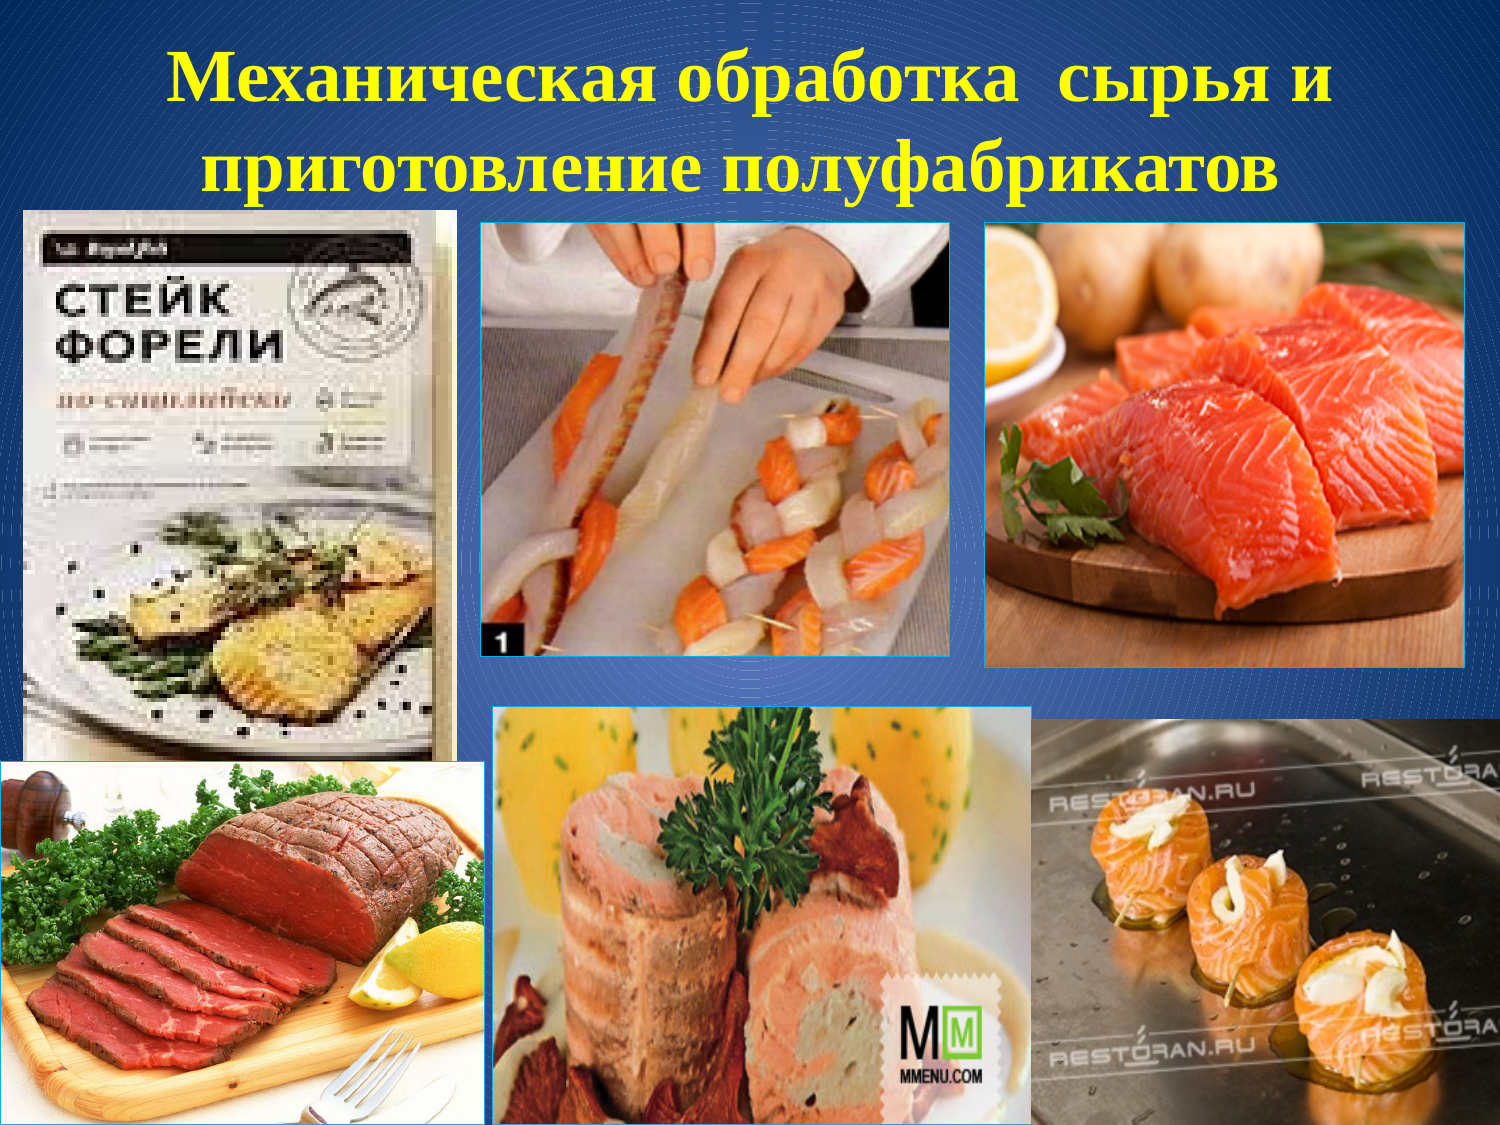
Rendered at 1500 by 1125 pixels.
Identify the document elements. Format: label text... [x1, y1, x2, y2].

picture [23, 210, 458, 760]
picture [482, 224, 948, 655]
title Механическая обработка сырья и приготовление полуфабрикатов [75, 45, 1425, 188]
picture [494, 708, 1500, 1125]
picture [2, 763, 483, 1123]
picture [986, 224, 1463, 666]
text_box [1025, 676, 1438, 718]
